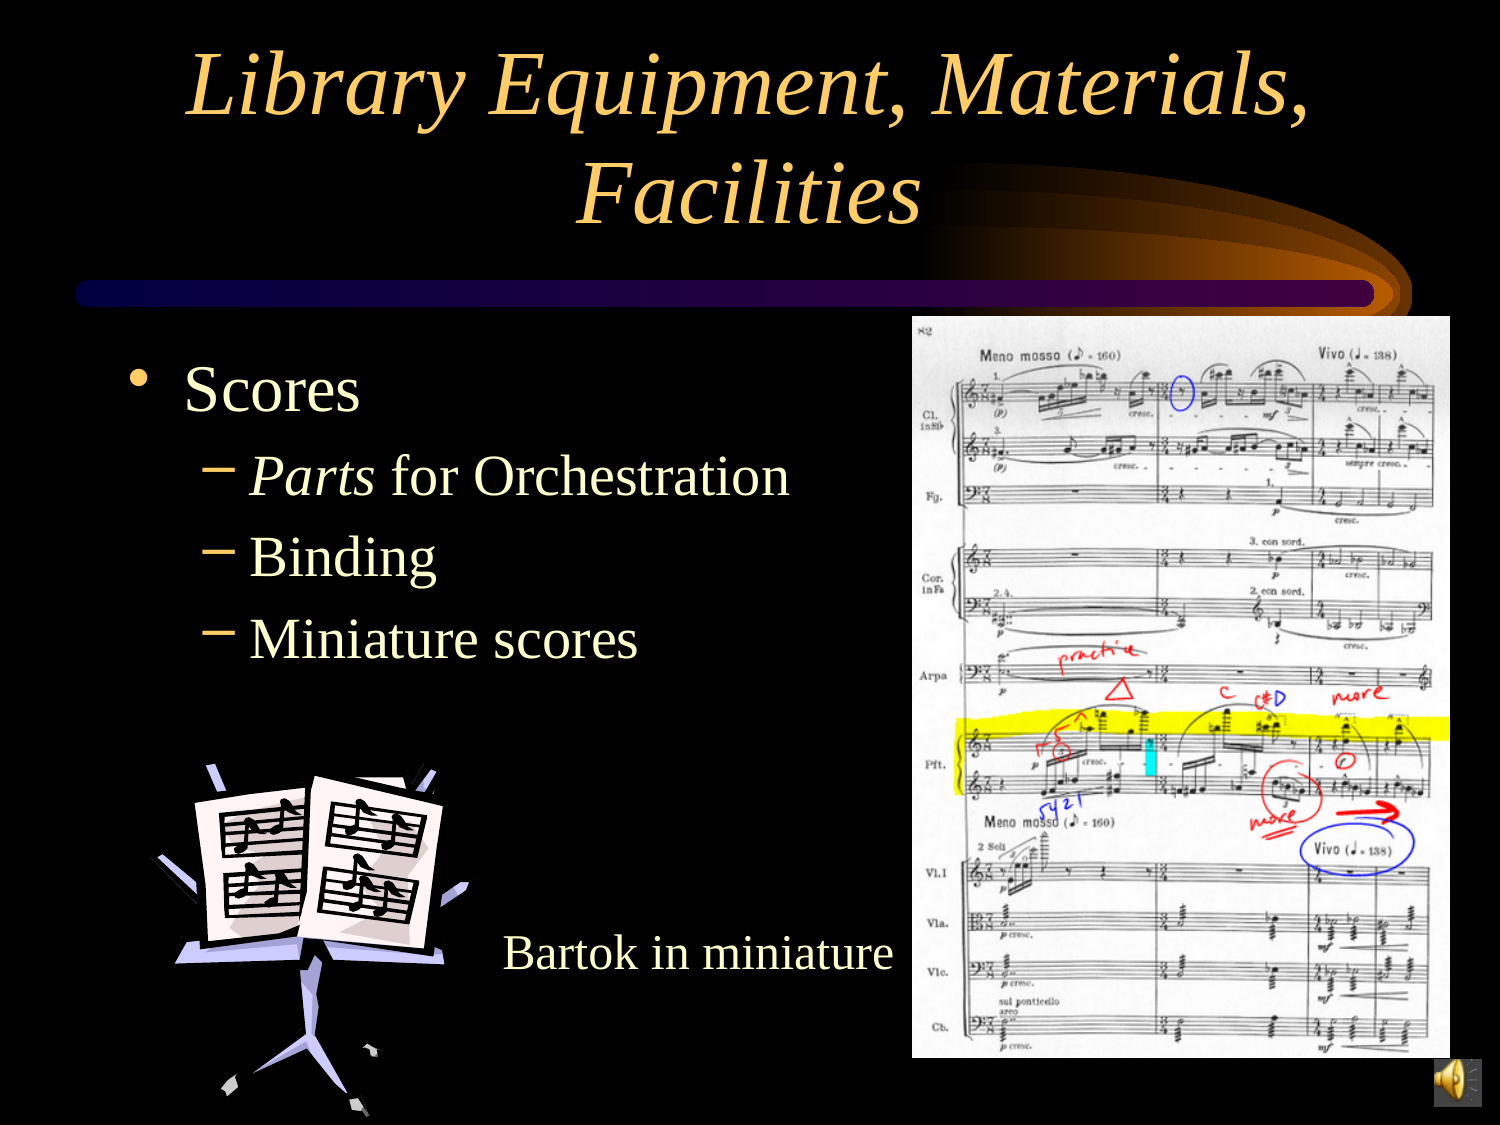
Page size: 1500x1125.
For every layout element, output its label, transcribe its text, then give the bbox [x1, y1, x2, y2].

text_box Bartok in miniature [487, 912, 907, 988]
picture [149, 752, 479, 1125]
title Library Equipment, Materials, Facilities [112, 62, 1388, 251]
picture [912, 316, 1484, 1109]
list Scores Parts for Orchestration Binding Miniature scores [112, 337, 907, 1013]
